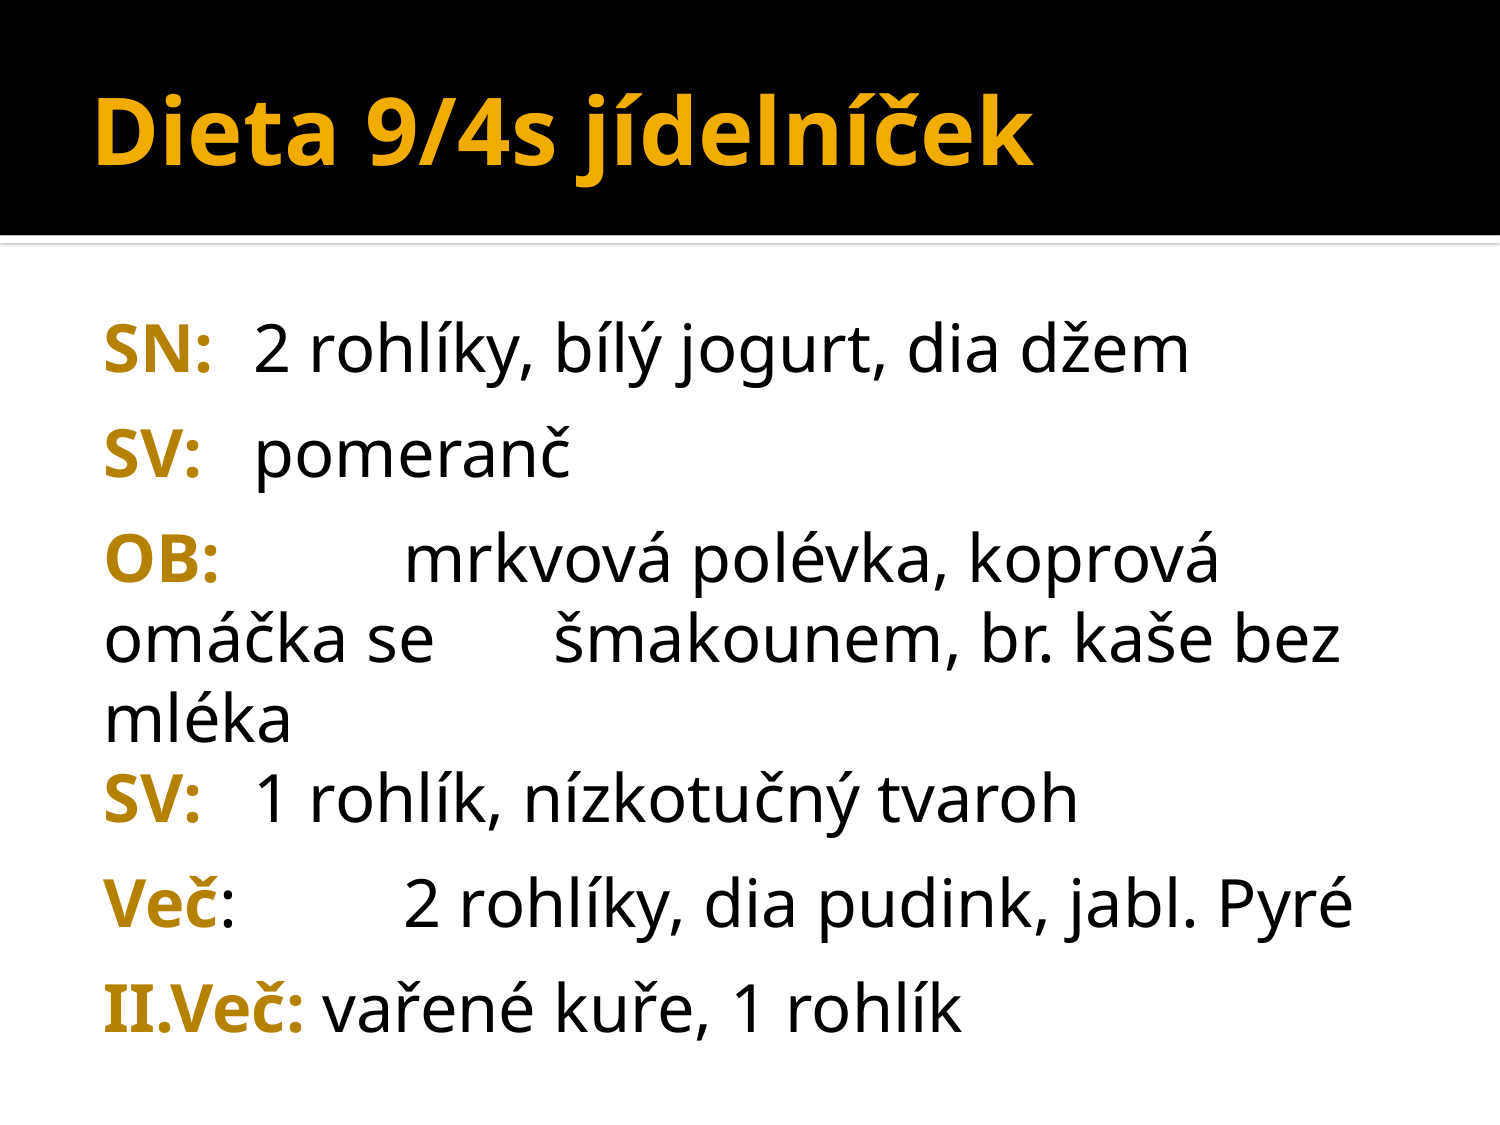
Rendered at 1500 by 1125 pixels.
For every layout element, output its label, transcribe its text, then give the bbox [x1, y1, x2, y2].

title Dieta 9/4s jídelníček [75, 25, 1425, 231]
list SN: 2 rohlíky, bílý jogurt, dia džem SV: pomeranč OB: mrkvová polévka, koprová omáčka se šmakounem, br. kaše bez mléka SV: 1 rohlík, nízkotučný tvaroh Več: 2 rohlíky, dia pudink, jabl. Pyré II.Več: vařené kuře, 1 rohlík [75, 291, 1425, 1050]
